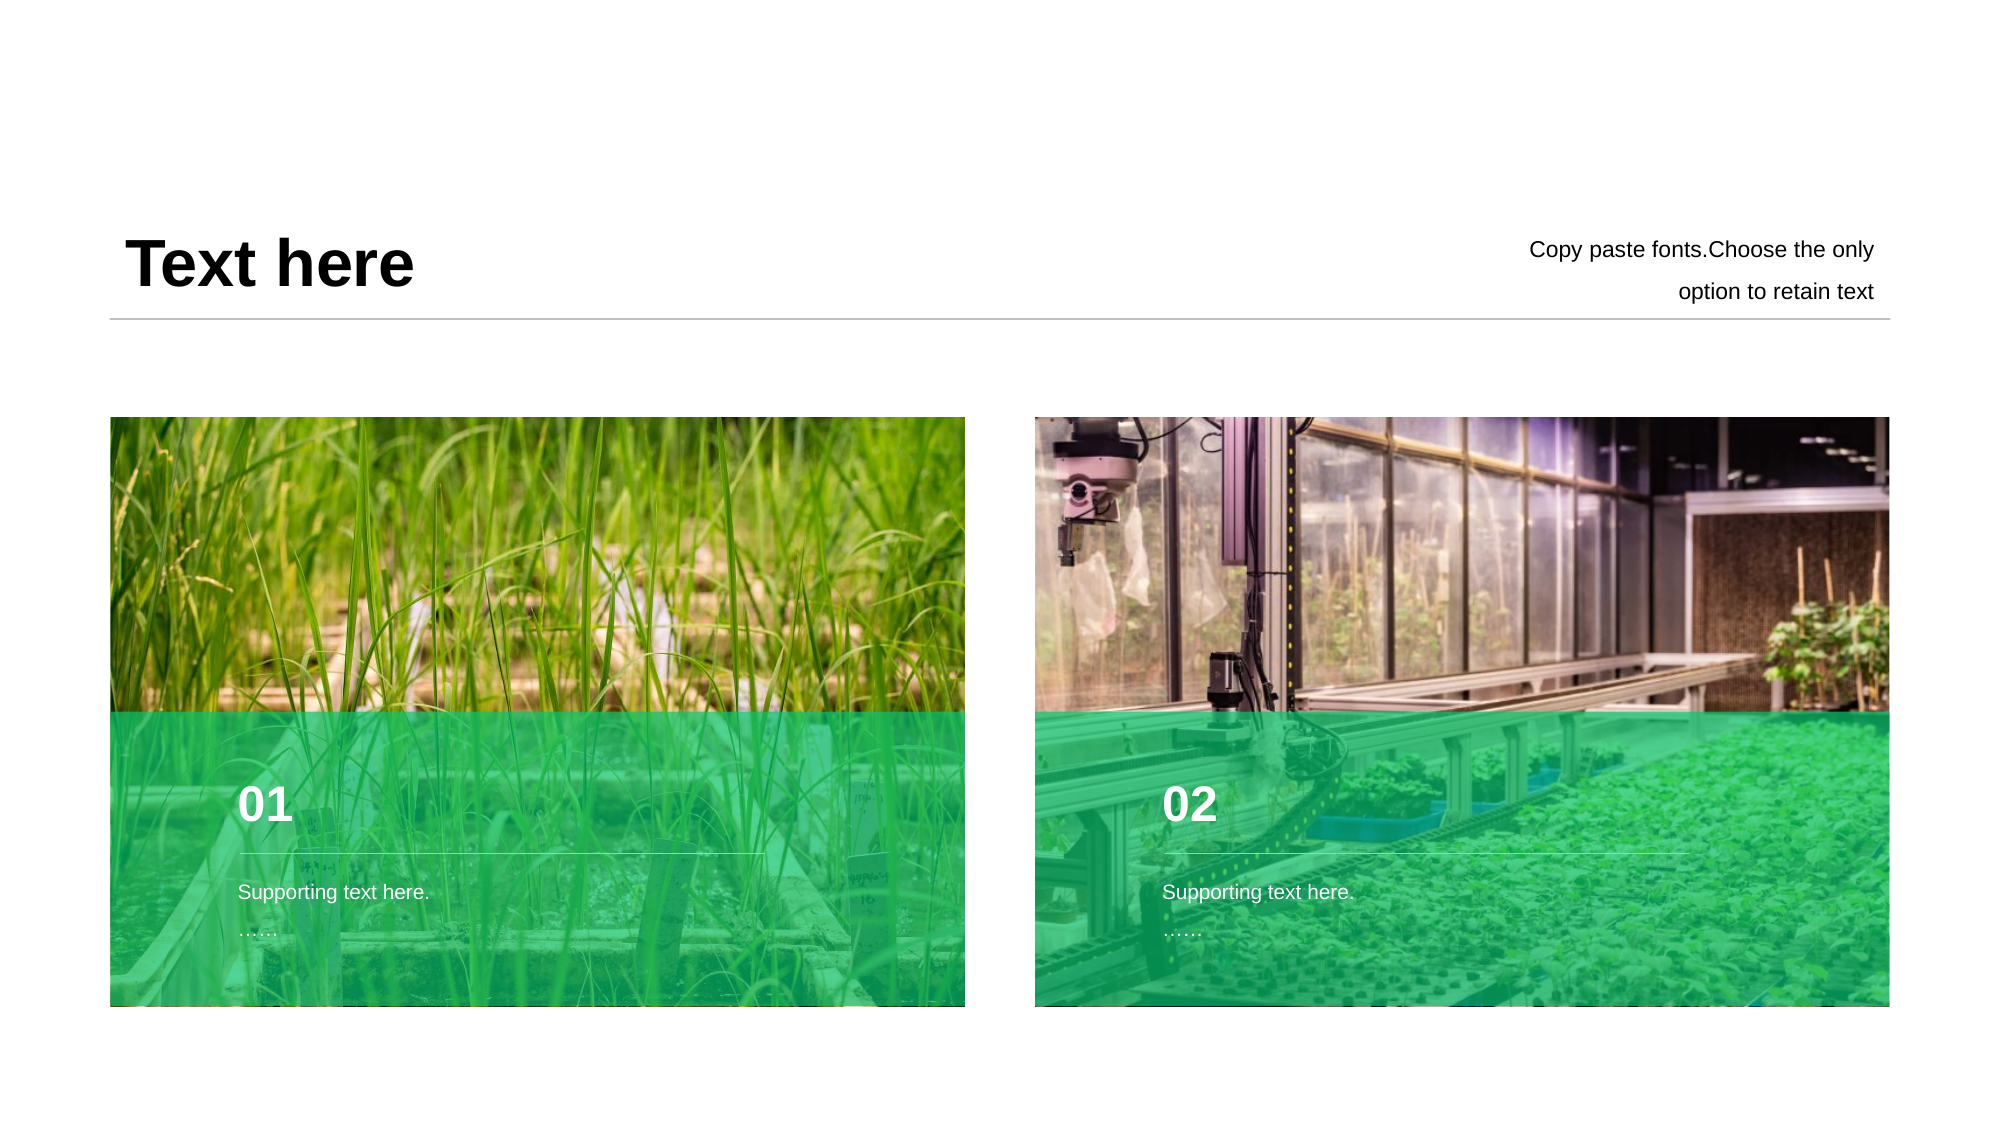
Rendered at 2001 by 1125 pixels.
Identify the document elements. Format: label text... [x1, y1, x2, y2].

text_box 0 1 [222, 754, 853, 849]
text_box [109, 711, 966, 1007]
text_box Text here [109, 200, 528, 318]
text_box 0 2 [1147, 754, 1778, 849]
text_box Supporting text here. …… [1146, 858, 1778, 964]
text_box [1034, 416, 1891, 711]
text_box [109, 416, 966, 711]
text_box Support ing text here. …… [222, 858, 853, 964]
text_box [1034, 711, 1891, 1007]
text_box Copy paste fonts.Choose the only option to retain text [1493, 213, 1890, 319]
